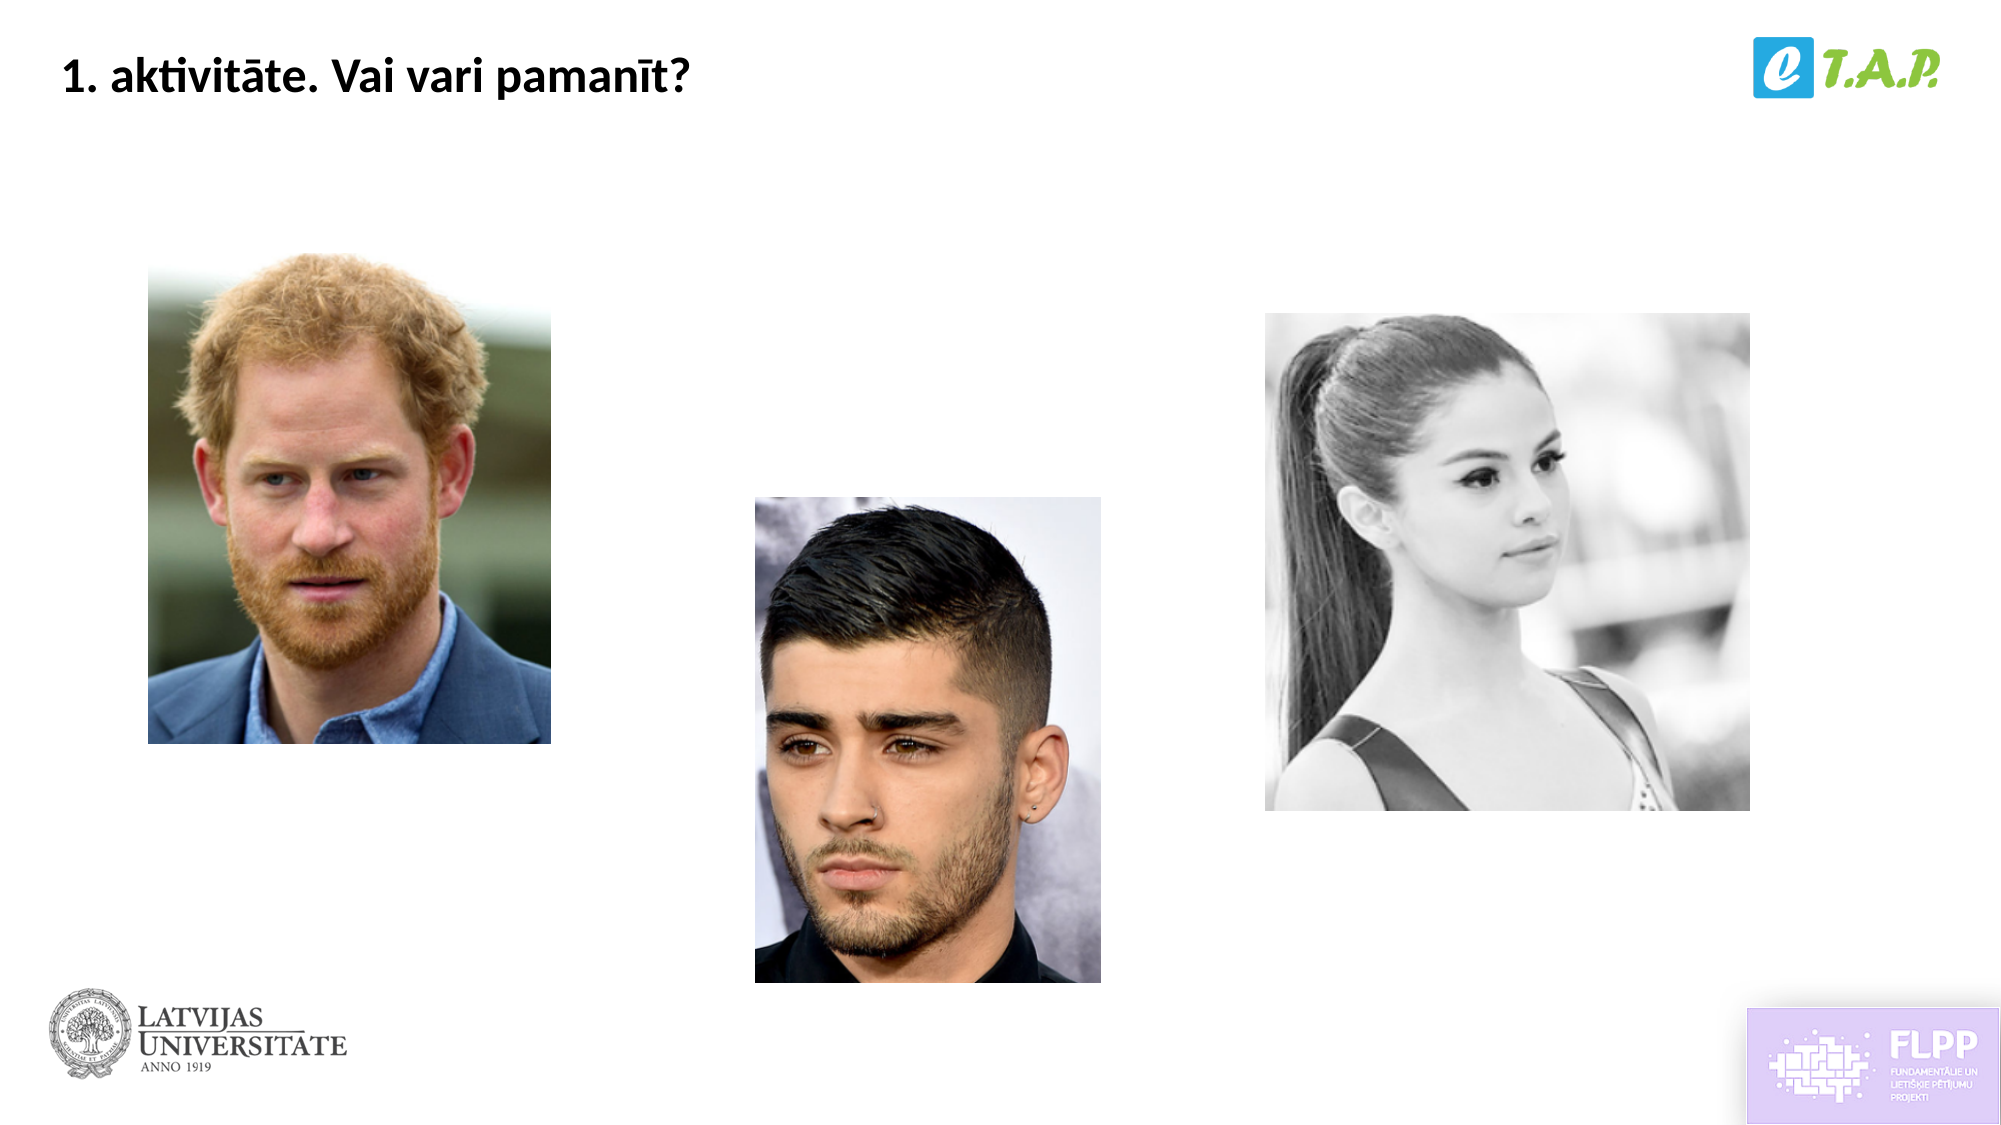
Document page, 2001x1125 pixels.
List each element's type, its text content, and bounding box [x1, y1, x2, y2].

picture [1693, 1, 2000, 130]
picture [148, 253, 551, 744]
picture [24, 972, 371, 1095]
picture [1746, 1007, 2000, 1125]
text_box 1. aktivitāte. Vai vari pamanīt? [45, 26, 1046, 111]
picture [1264, 313, 1750, 811]
picture [755, 497, 1101, 983]
